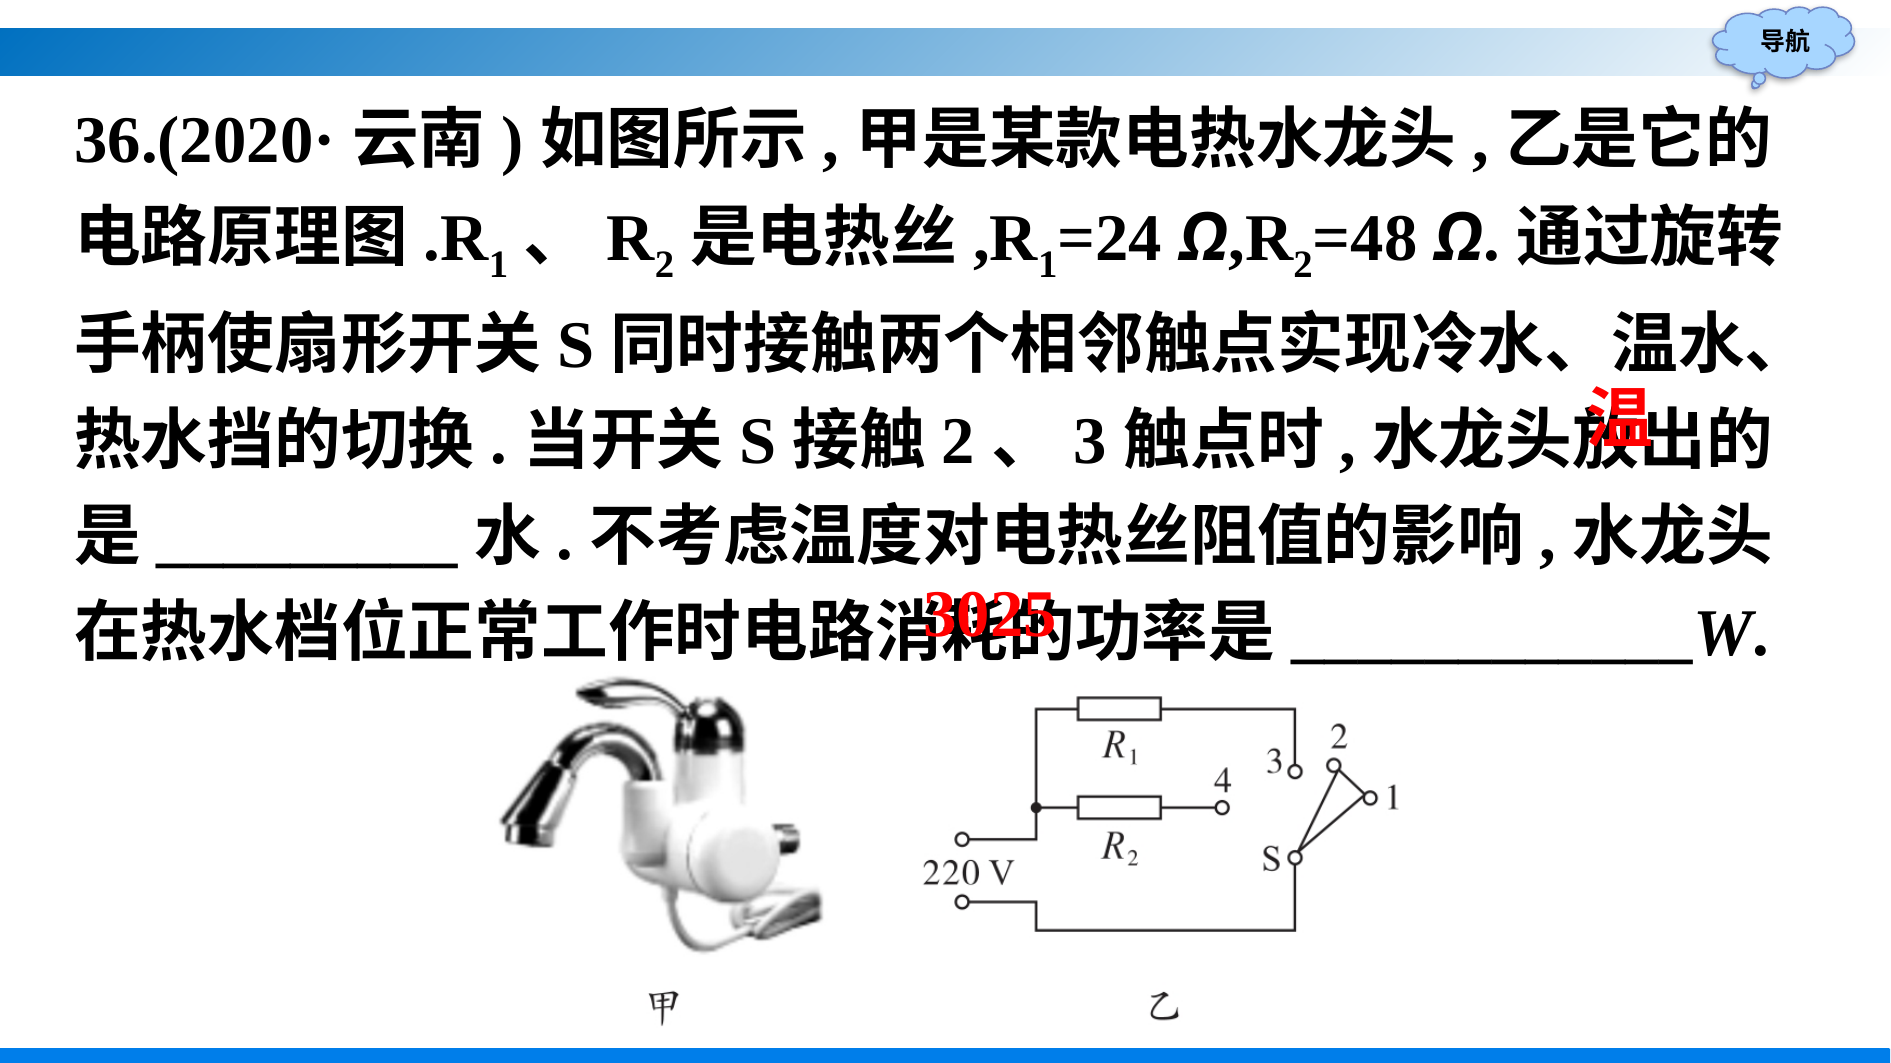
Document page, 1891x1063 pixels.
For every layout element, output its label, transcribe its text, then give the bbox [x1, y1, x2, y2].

text_box 36.(2020·云南)如图所示,甲是某款电热水龙头,乙是它的电路原理图.R1、R2是电热丝,R1=24 Ω,R2=48 Ω.通过旋转手柄使扇形开关S同时接触两个相邻触点实现冷水、温水、热水挡的切换.当开关S接触2、3触点时,水龙头放出的是_________水.不考虑温度对电热丝阻值的影响,水龙头在热水档位正常工作时电路消耗的功率是____________W. [59, 72, 1833, 676]
text_box 温 [1571, 368, 1669, 464]
picture [490, 668, 1401, 1028]
text_box 3025 [908, 562, 1073, 657]
